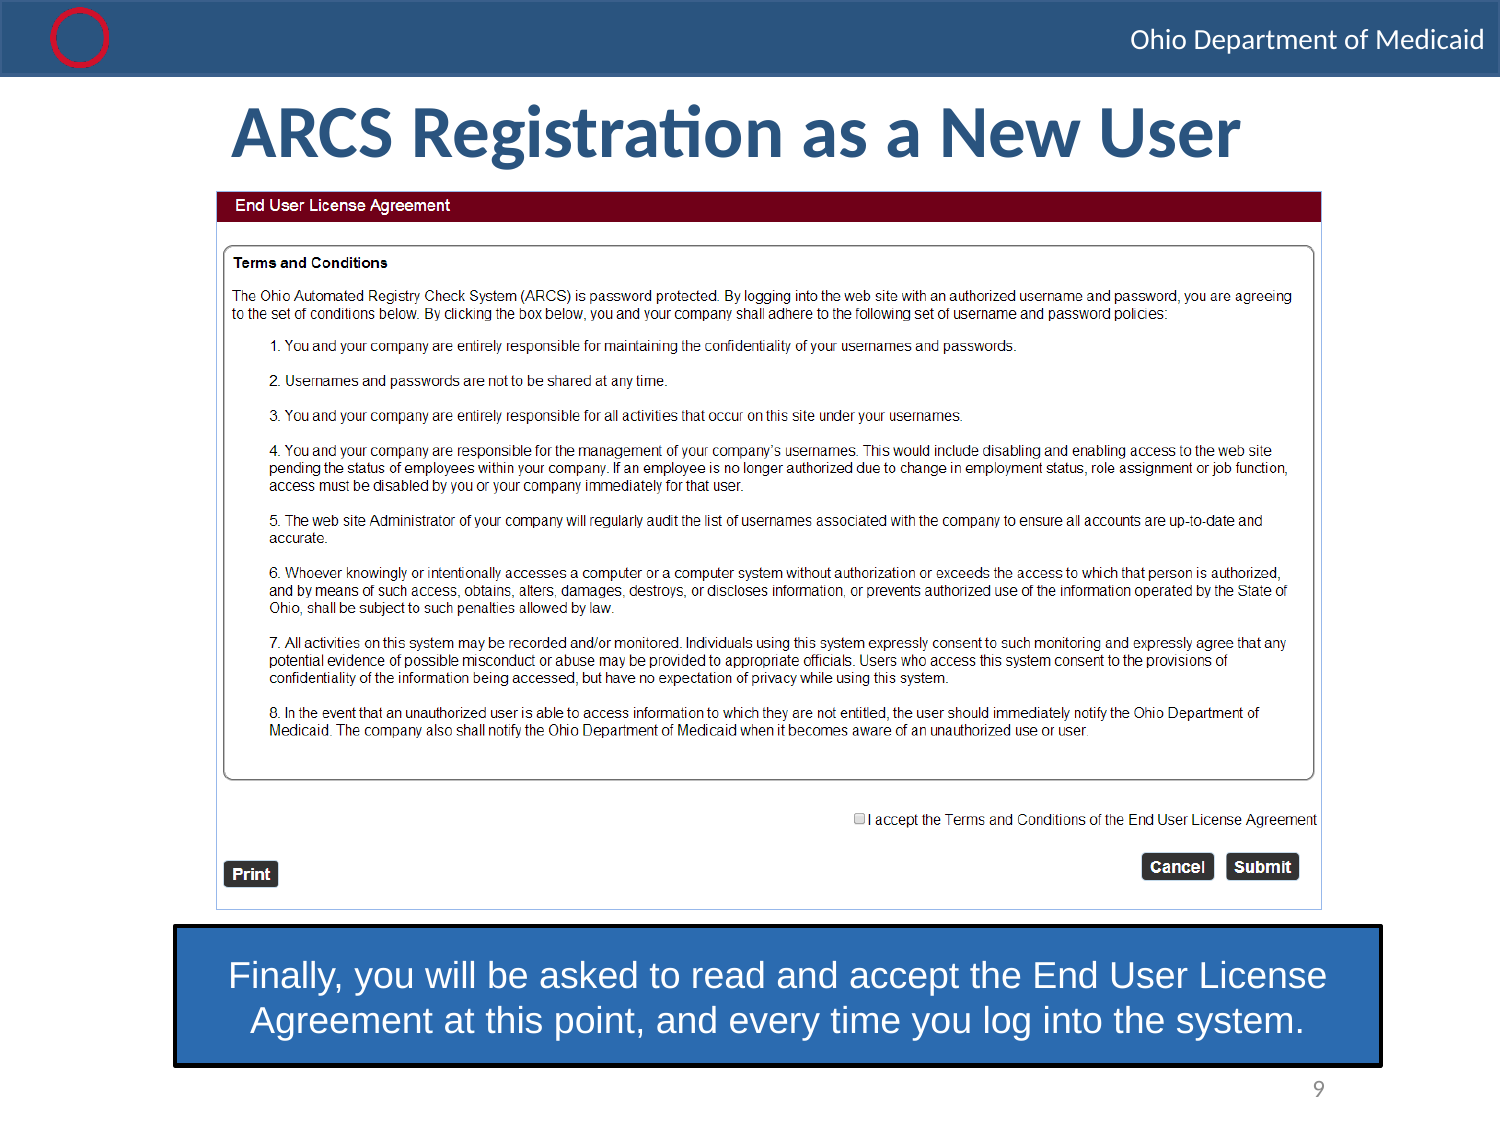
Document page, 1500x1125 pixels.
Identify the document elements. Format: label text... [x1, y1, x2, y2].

picture [199, 174, 1340, 913]
picture [50, 7, 109, 68]
text_box Finally, you will be asked to read and accept the End User License Agreement at this point, and every time you log into the system. [173, 924, 1383, 1068]
title ARCS Registration as a New User [24, 75, 1450, 213]
slide_number 9 [1143, 1050, 1494, 1125]
